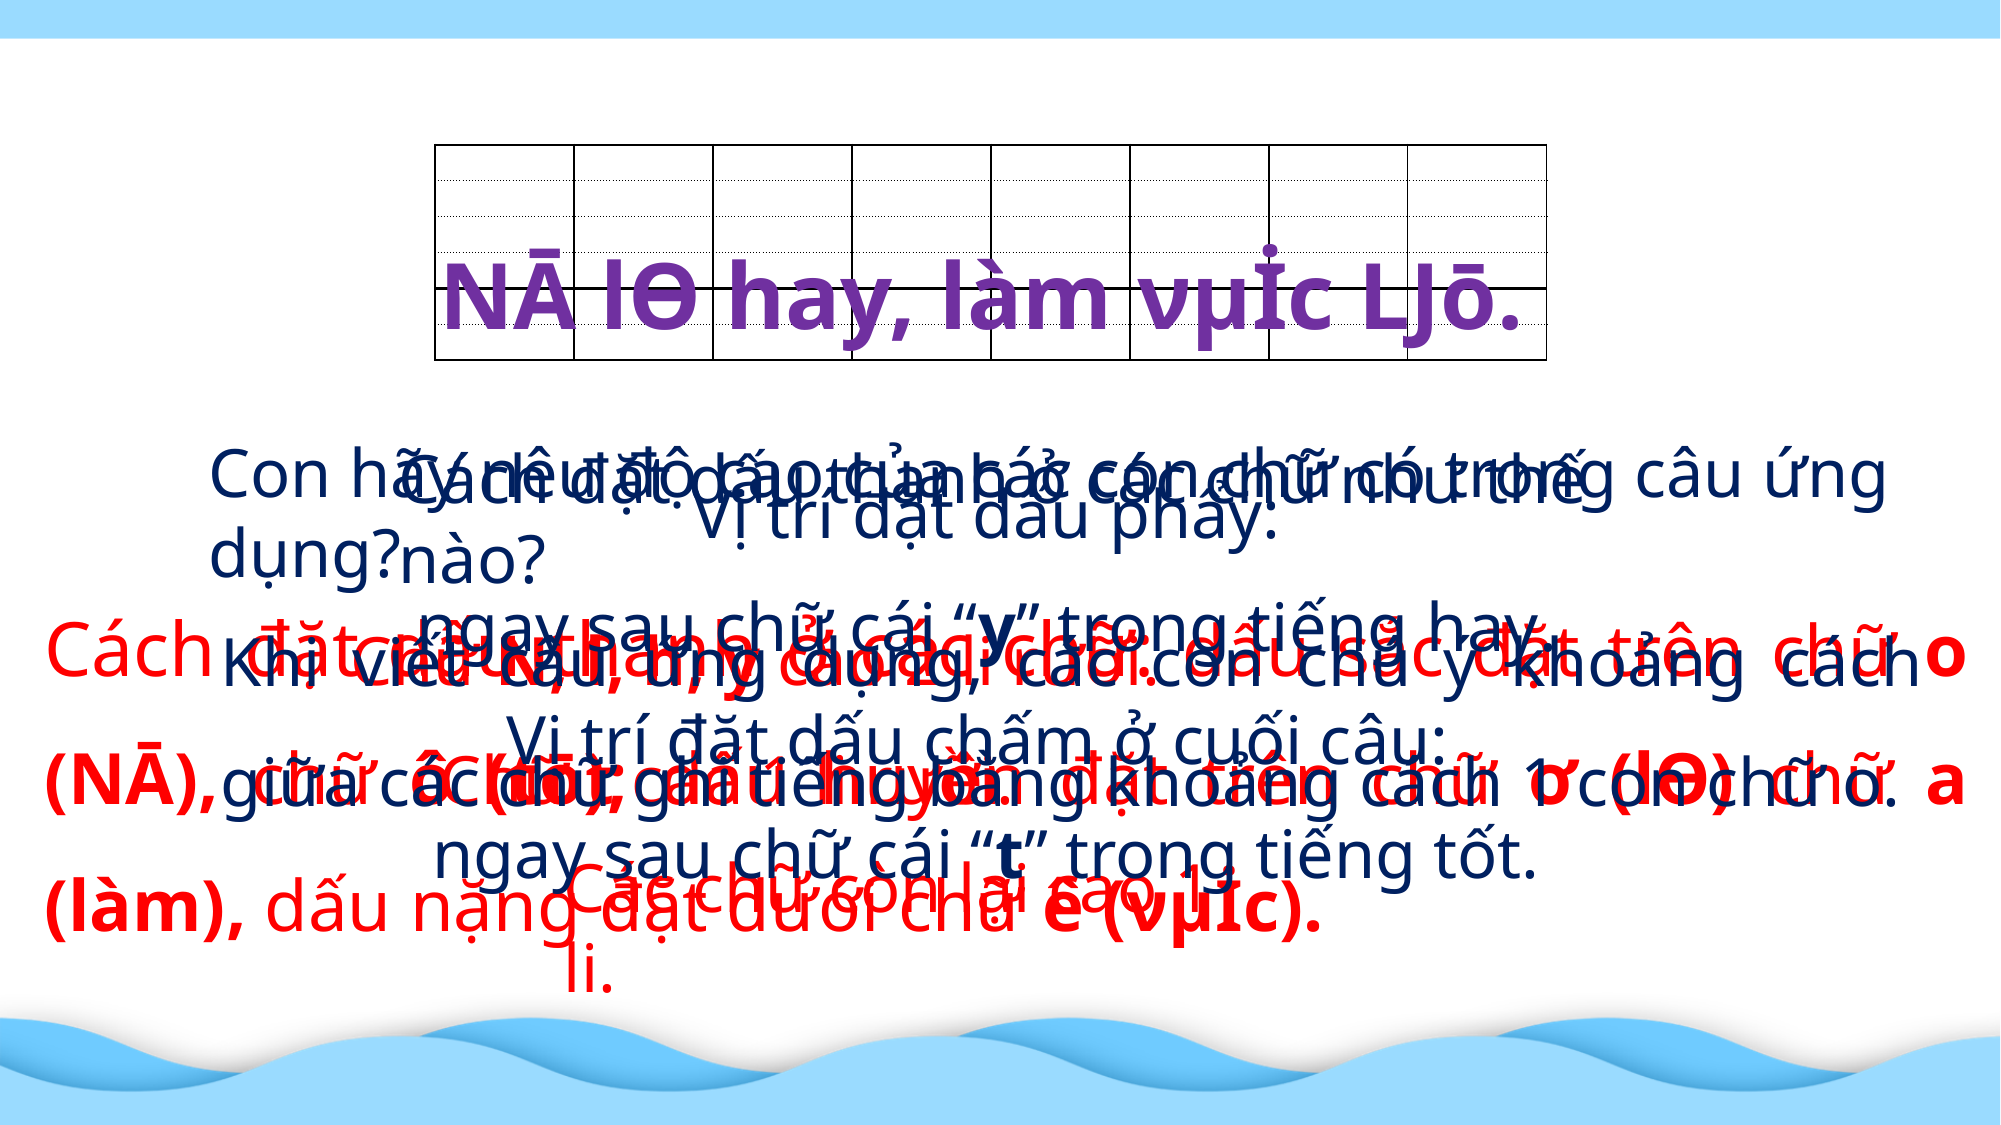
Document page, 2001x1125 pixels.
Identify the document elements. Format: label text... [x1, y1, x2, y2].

picture [0, 0, 2001, 1125]
text_box Khi viết câu ứng dụng, các con chú ý khoảng cách giữa các chữ ghi tiếng bằng khoảng cách 1 con chữ o. [1617, 572, 1939, 828]
text_box Vị trí đặt dấu phẩy: ngay sau chữ cái “y” trong tiếng hay. Vị trí đặt dấu chấm ở cuối câu: ngay sau chữ cái “t” trong tiếng tốt. [357, 464, 1617, 899]
text_box Con hãy nêu độ cao của các con chữ có trong câu ứng dụng? [193, 423, 1952, 548]
text_box Các chữ còn lại cao 1 li. [549, 954, 1267, 1014]
text_box Cách đặt dấu thanh ở các chữ như thế nào? [383, 429, 1629, 548]
text_box Cách đặt dấu thanh ở các chữ: dấu sắc đặt trên chữ o (NĀ), chữ ô (tō); dấu huyền đặt trên chữ ơ (lƟ) chữ a (làm), dấu nặng đặt dưới chữ ê (νμİc). [29, 548, 1983, 954]
text_box NĀ lƟ hay, làm νμİc Ǉō. [424, 120, 1569, 356]
text_box Khi viết câu ứng dụng, các con chú ý khoảng cách giữa các chữ ghi tiếng bằng khoảng cách 1 con chữ o. [205, 572, 357, 828]
